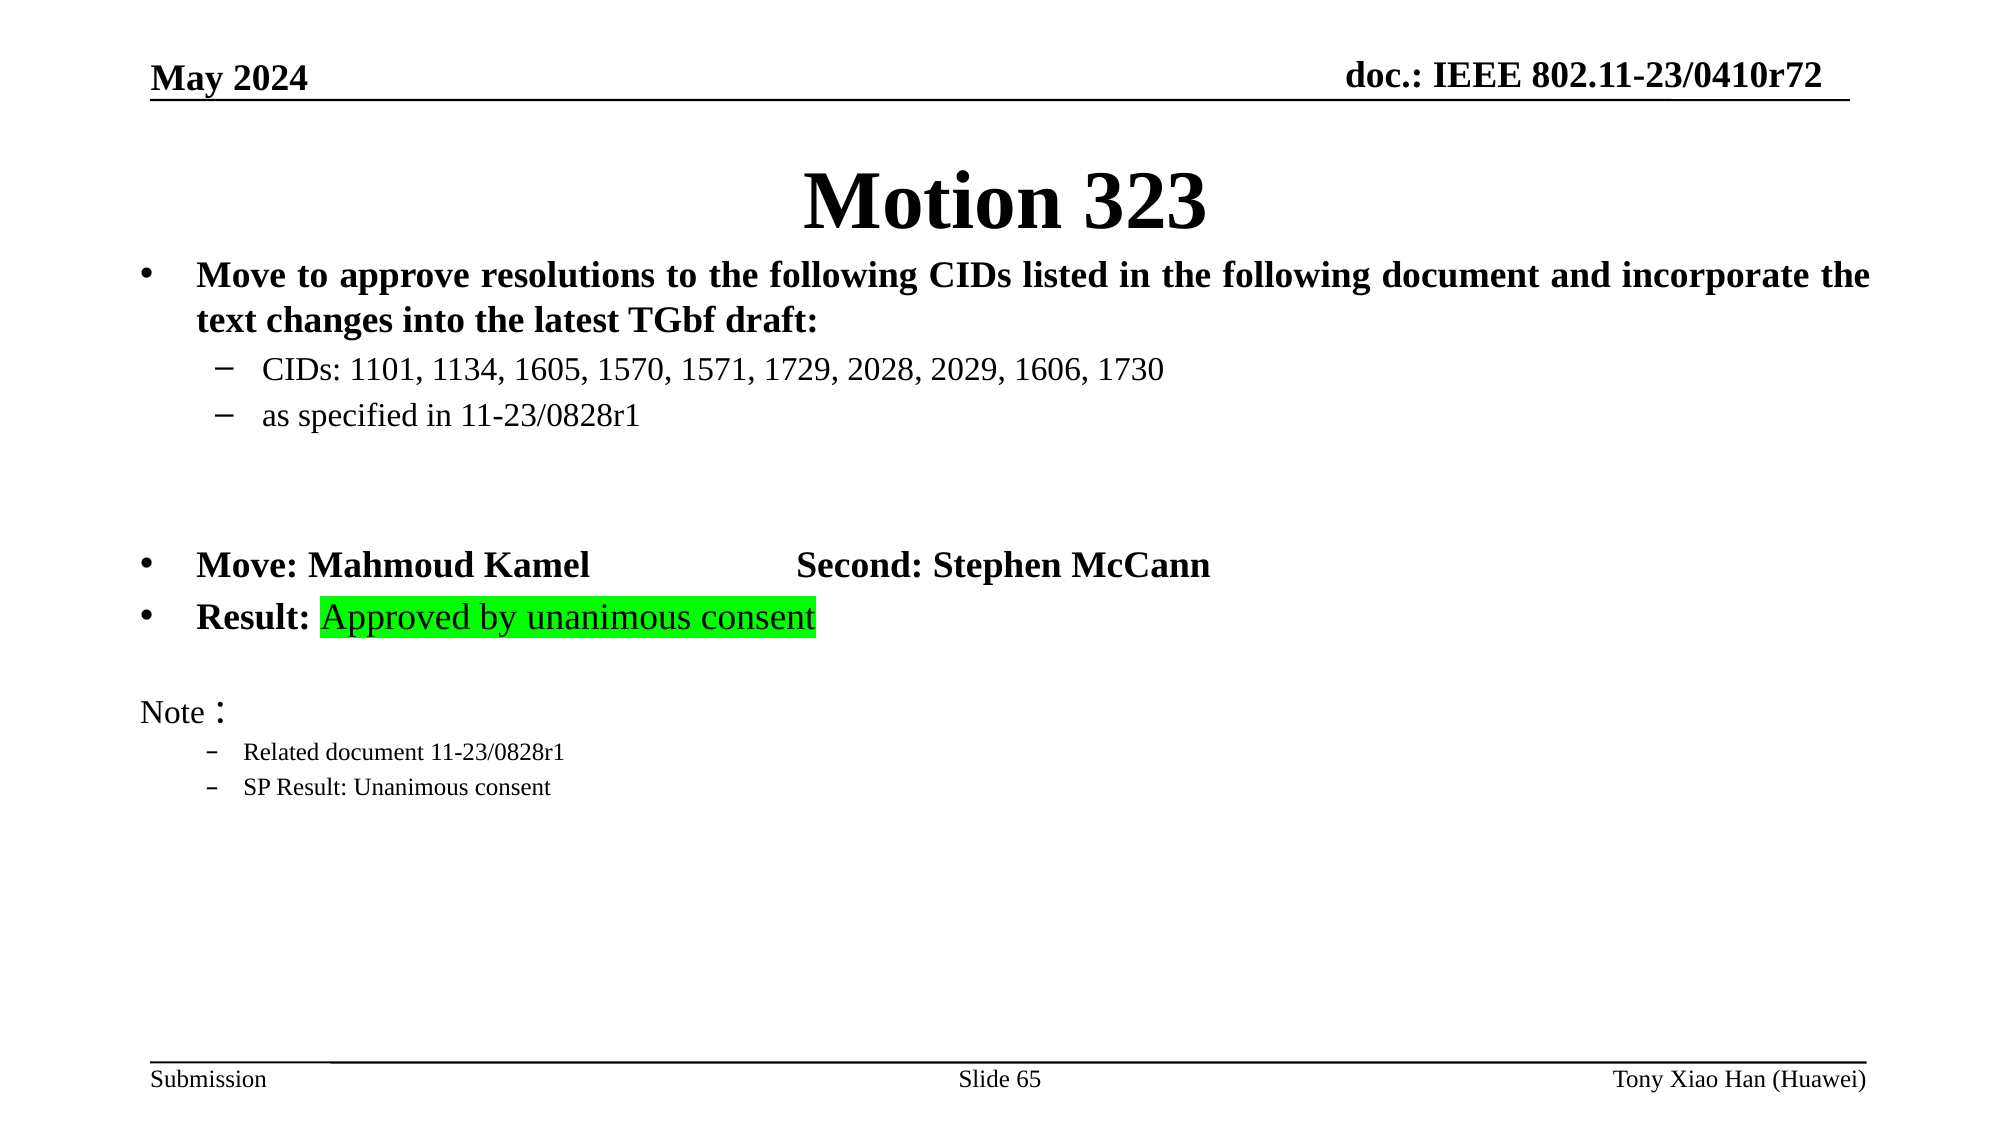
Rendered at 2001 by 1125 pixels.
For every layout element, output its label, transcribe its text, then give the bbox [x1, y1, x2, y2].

text_box Move to approve resolutions to the following CIDs listed in the following document and incorporate the text changes into the latest TGbf draft: CIDs: 1101, 1134, 1605, 1570, 1571, 1729, 2028, 2029, 1606, 1730 as specified in 11-23/0828r1 Move: Mahmoud Kamel Second: Stephen McCann Result: Approved by unanimous consent Note： Related document 11-23/0828r1 SP Result: Unanimous consent [125, 212, 1888, 900]
text_box Motion 323 [368, 137, 1644, 212]
